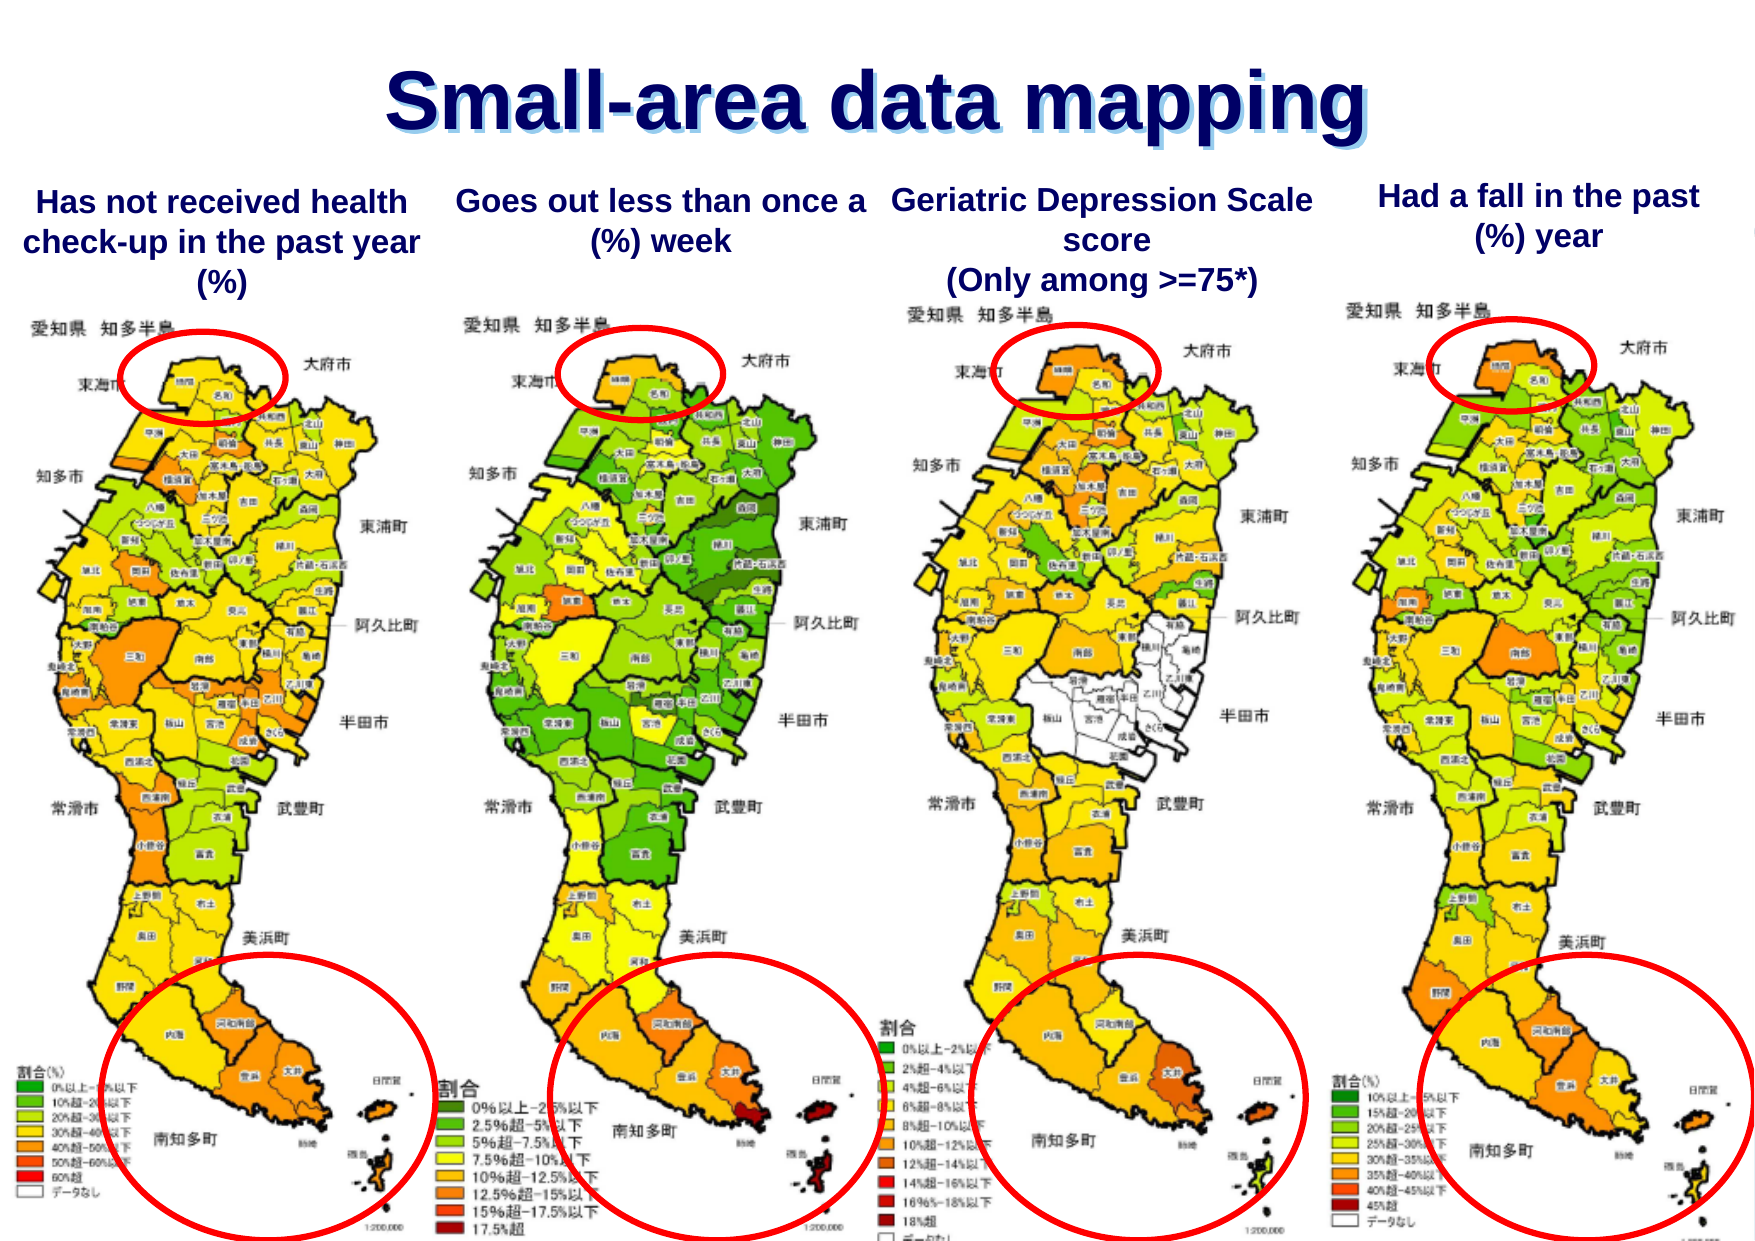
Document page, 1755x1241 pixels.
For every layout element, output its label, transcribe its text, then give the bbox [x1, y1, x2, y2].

text_box Has not received health check-up in the past year (%) [0, 173, 440, 307]
text_box Had a fall in the past year (%) [1323, 167, 1755, 287]
picture [0, 288, 1755, 1241]
title Small-area data mapping [0, 0, 1755, 173]
text_box Goes out less than once a week (%) [440, 172, 871, 307]
text_box Geriatric Depression Scale score (*Only among >=75) [871, 171, 1323, 304]
